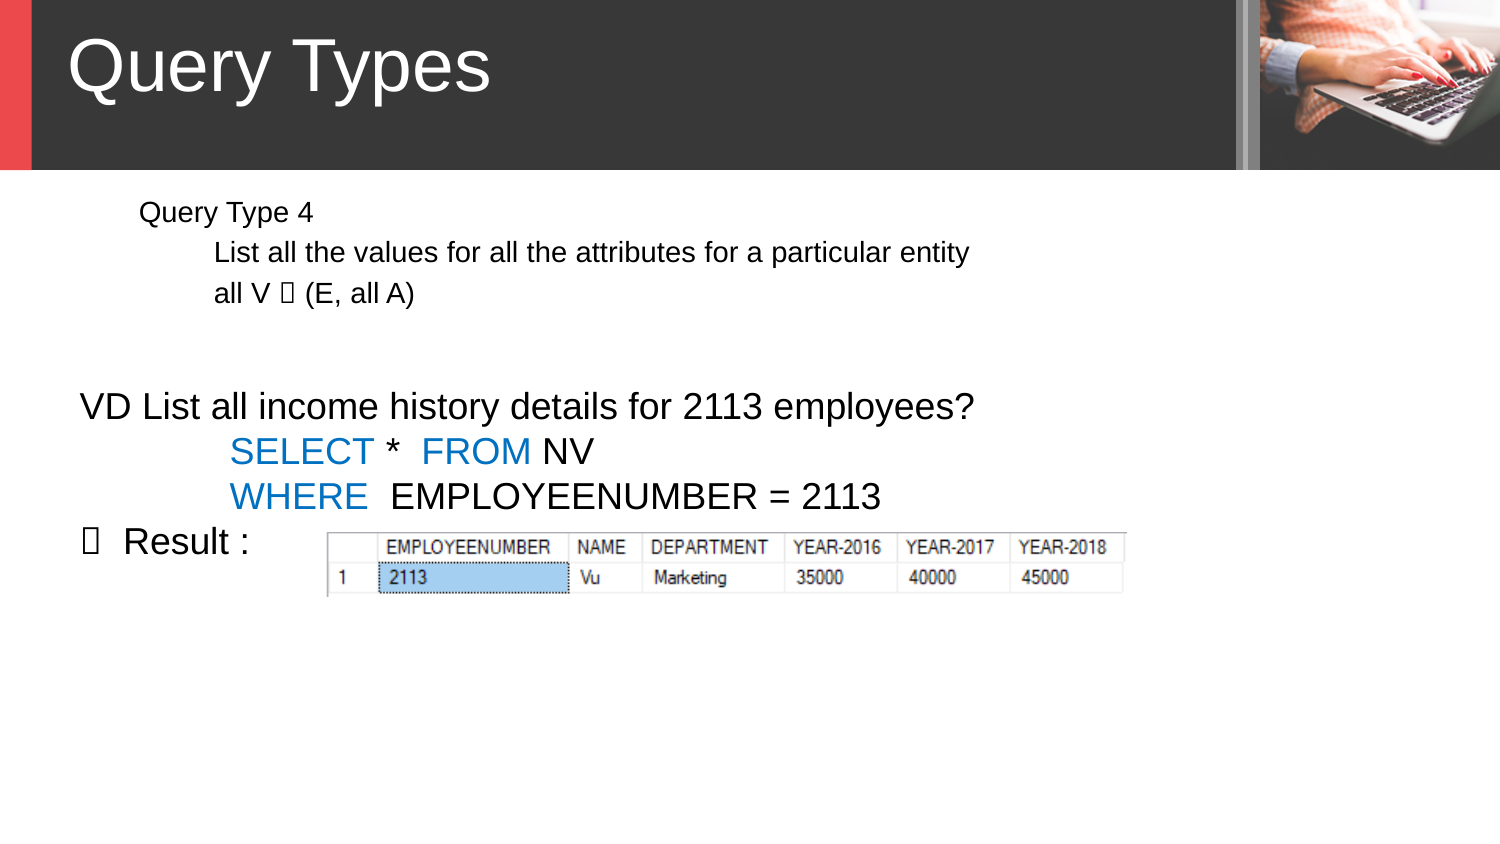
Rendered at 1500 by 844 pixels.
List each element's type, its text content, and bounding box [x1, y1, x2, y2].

text_box Query Type 4 List all the values for all the attributes for a particular entity all V  (E, all A) [123, 185, 1399, 354]
picture [0, 0, 1500, 844]
text_box VD List all income history details for 2113 employees? SELECT * FROM NV WHERE EMPLOYEENUMBER = 2113  Result : [64, 374, 1424, 570]
list Query Types [53, 13, 1235, 109]
